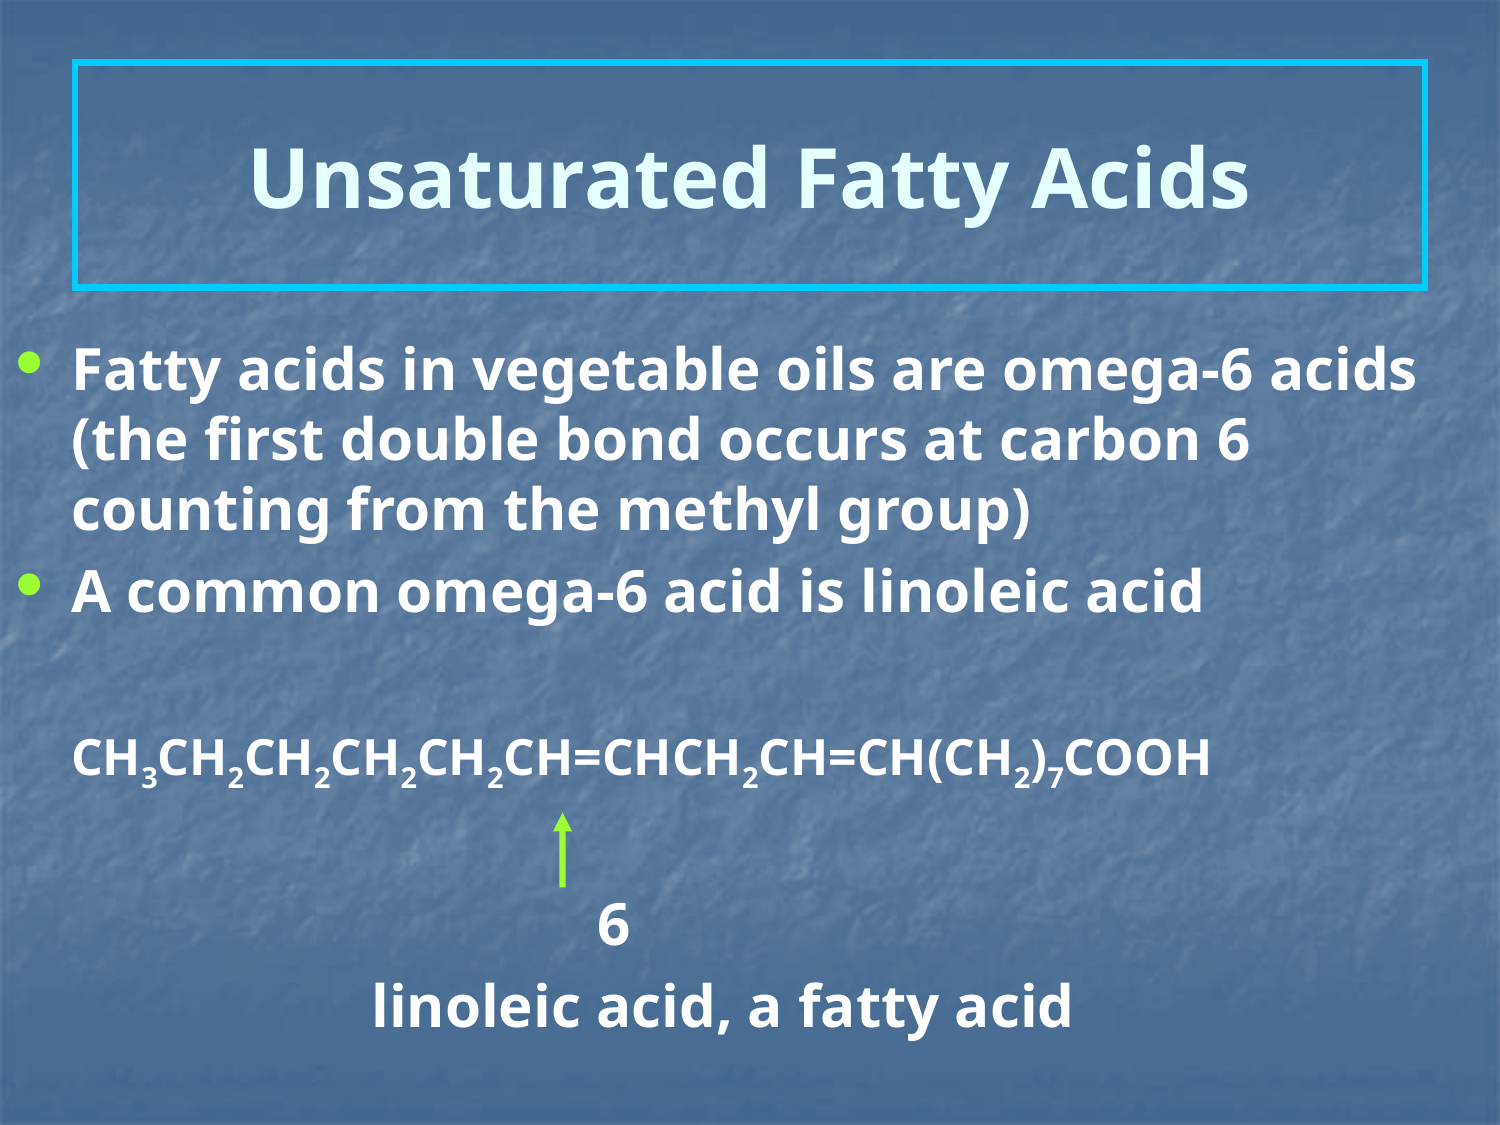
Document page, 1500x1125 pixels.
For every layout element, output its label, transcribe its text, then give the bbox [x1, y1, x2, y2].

list Fatty acids in vegetable oils are omega-6 acids (the first double bond occurs at carbon 6 counting from the methyl group) A common omega-6 acid is linoleic acid CH3CH2CH2CH2CH2CH=CHCH2CH=CH(CH2)7COOH 6 linoleic acid, a fatty acid [0, 324, 1500, 1075]
text_box [556, 812, 569, 888]
title Unsaturated Fatty Acids [75, 62, 1425, 288]
